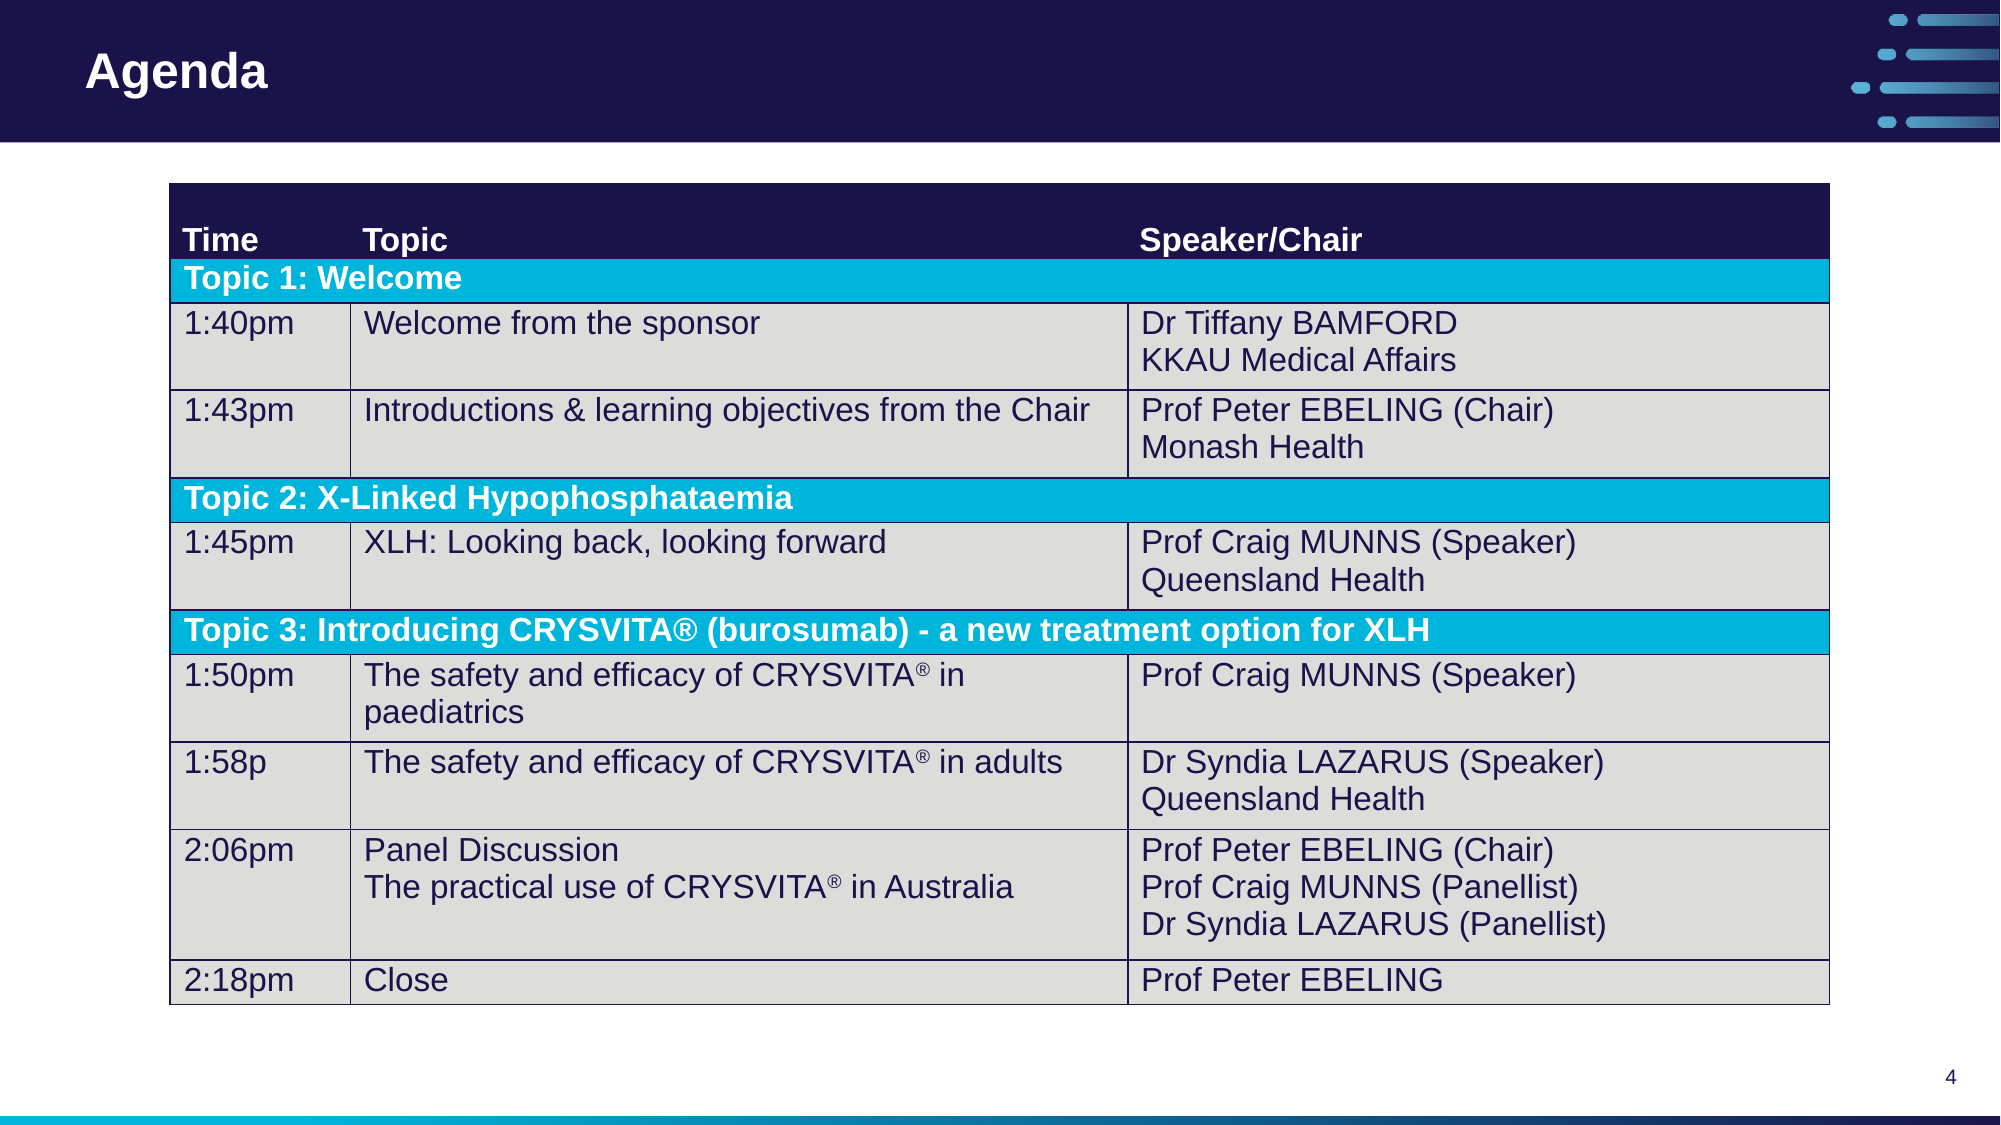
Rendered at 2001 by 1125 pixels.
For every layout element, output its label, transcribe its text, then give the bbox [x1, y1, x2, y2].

table_cell 1:58p [171, 743, 350, 829]
table_cell Panel Discussion The practical use of CRYSVITA® in Australia [351, 830, 1127, 959]
table_cell Introductions & learning objectives from the Chair [351, 391, 1127, 477]
table_cell Topic 3: Introducing CRYSVITA® (burosumab) - a new treatment option for XLH [171, 611, 1829, 654]
table_cell 1:50pm [171, 655, 350, 741]
table_cell Prof Peter EBELING [1129, 961, 1829, 1004]
table_header Speaker/Chair [1129, 185, 1829, 257]
table_header Time [171, 185, 350, 257]
table_cell XLH: Looking back, looking forward [351, 523, 1127, 609]
table_cell 2:06pm [171, 830, 350, 959]
table_cell The safety and efficacy of CRYSVITA® in adults [351, 743, 1127, 829]
table_cell Dr Tiffany BAMFORD KKAU Medical Affairs [1129, 304, 1829, 389]
title Agenda [84, 12, 1715, 134]
table_cell 2:18pm [171, 961, 350, 1004]
table_cell Prof Peter EBELING (Chair) Prof Craig MUNNS (Panellist) Dr Syndia LAZARUS (Panellist) [1129, 830, 1829, 959]
slide_number 4 [1521, 1046, 1972, 1107]
table_cell Prof Craig MUNNS (Speaker) [1129, 655, 1829, 741]
table_cell Welcome from the sponsor [351, 304, 1127, 389]
table_cell Topic 2: X-Linked Hypophosphataemia [171, 479, 1829, 522]
table_cell Prof Craig MUNNS (Speaker) Queensland Health [1129, 523, 1829, 609]
table_cell Prof Peter EBELING (Chair) Monash Health [1129, 391, 1829, 477]
picture [1852, 15, 1998, 128]
table_cell Dr Syndia LAZARUS (Speaker) Queensland Health [1129, 743, 1829, 829]
table_cell Close [351, 961, 1127, 1004]
table_cell 1:40pm [171, 304, 350, 389]
table_header Topic [351, 185, 1127, 257]
table_cell The safety and efficacy of CRYSVITA® in paediatrics [351, 655, 1127, 741]
table_cell Topic 1: Welcome [171, 259, 1829, 302]
table_cell 1:43pm [171, 391, 350, 477]
picture [328, 1116, 334, 1125]
table_cell 1:45pm [171, 523, 350, 609]
